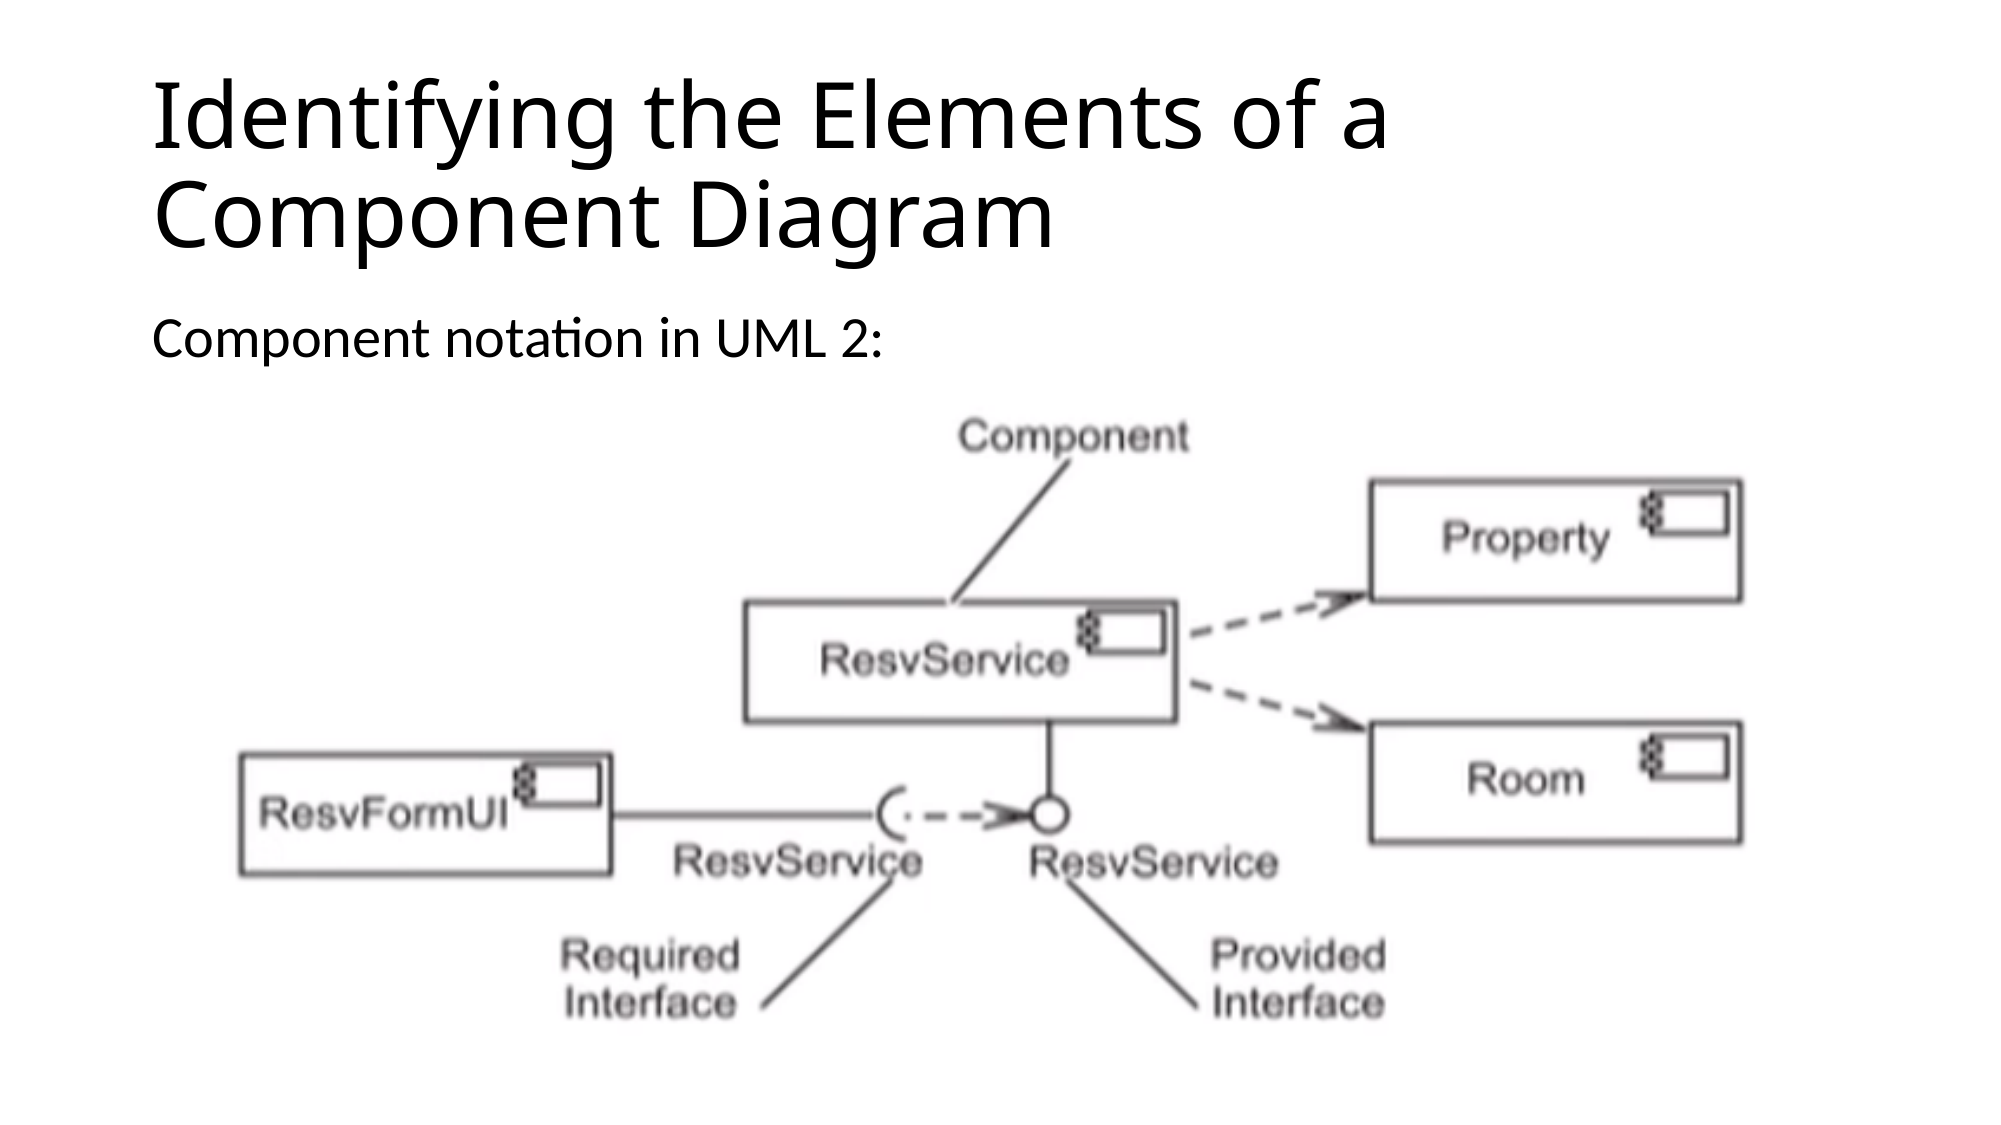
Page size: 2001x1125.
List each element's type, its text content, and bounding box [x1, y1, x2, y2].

picture [220, 402, 1771, 1052]
list Component notation in UML 2: [137, 299, 1863, 381]
title Identifying the Elements of a Component Diagram [137, 59, 1863, 278]
